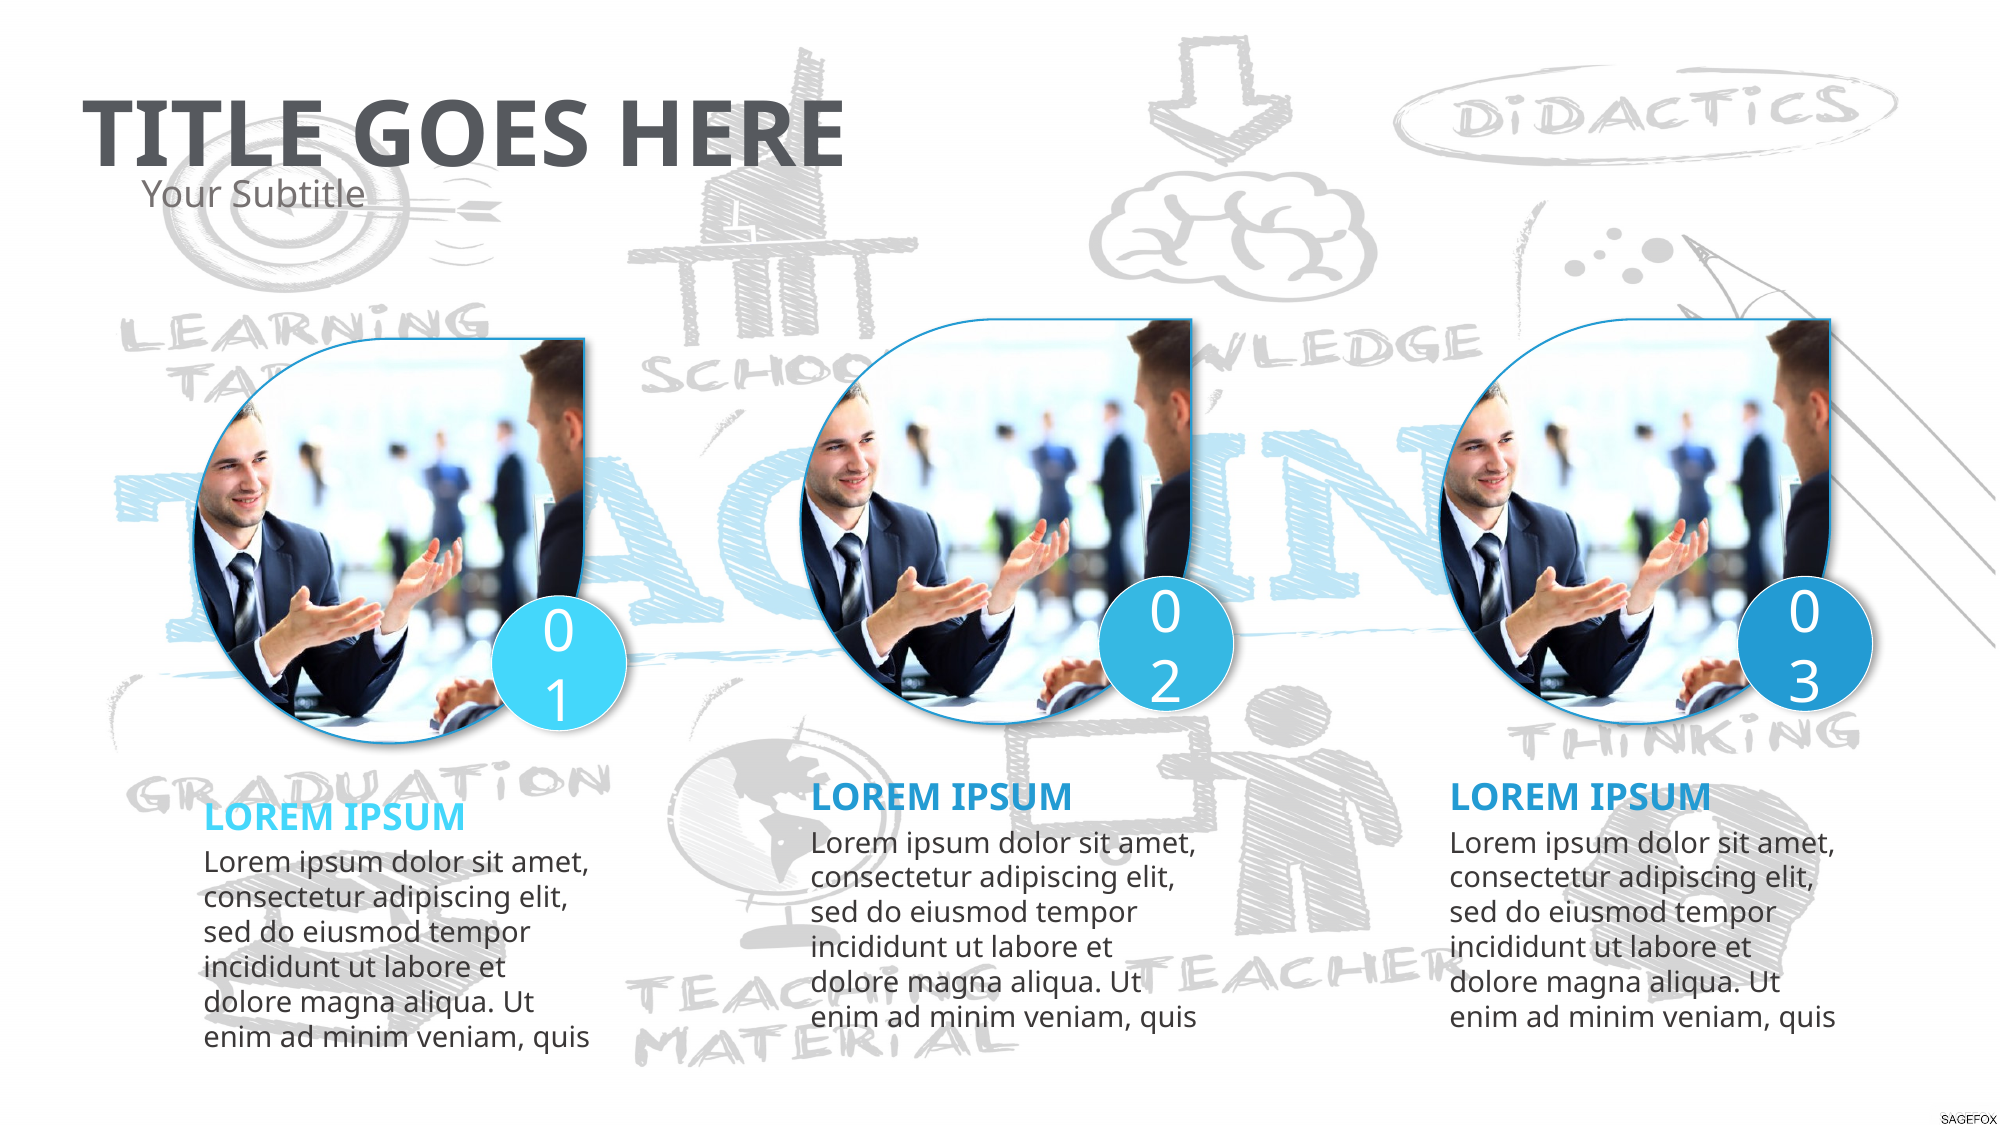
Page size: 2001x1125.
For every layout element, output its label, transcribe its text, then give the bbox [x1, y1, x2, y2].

text_box 01 [490, 594, 628, 732]
text_box [192, 337, 586, 745]
text_box [1438, 318, 1832, 725]
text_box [13, 66, 918, 224]
picture [1938, 1114, 1999, 1125]
text_box [799, 318, 1193, 725]
text_box LOREM IPSUM Lorem ipsum dolor sit amet, consectetur adipiscing elit, sed do eiusmod tempor incididunt ut labore et dolore magna aliqua. Ut enim ad minim veniam, quis [1439, 768, 1849, 1039]
text_box LOREM IPSUM Lorem ipsum dolor sit amet, consectetur adipiscing elit, sed do eiusmod tempor incididunt ut labore et dolore magna aliqua. Ut enim ad minim veniam, quis [193, 787, 603, 1059]
text_box LOREM IPSUM Lorem ipsum dolor sit amet, consectetur adipiscing elit, sed do eiusmod tempor incididunt ut labore et dolore magna aliqua. Ut enim ad minim veniam, quis [800, 768, 1210, 1039]
text_box 02 [1097, 575, 1235, 713]
text_box 03 [1736, 575, 1874, 713]
